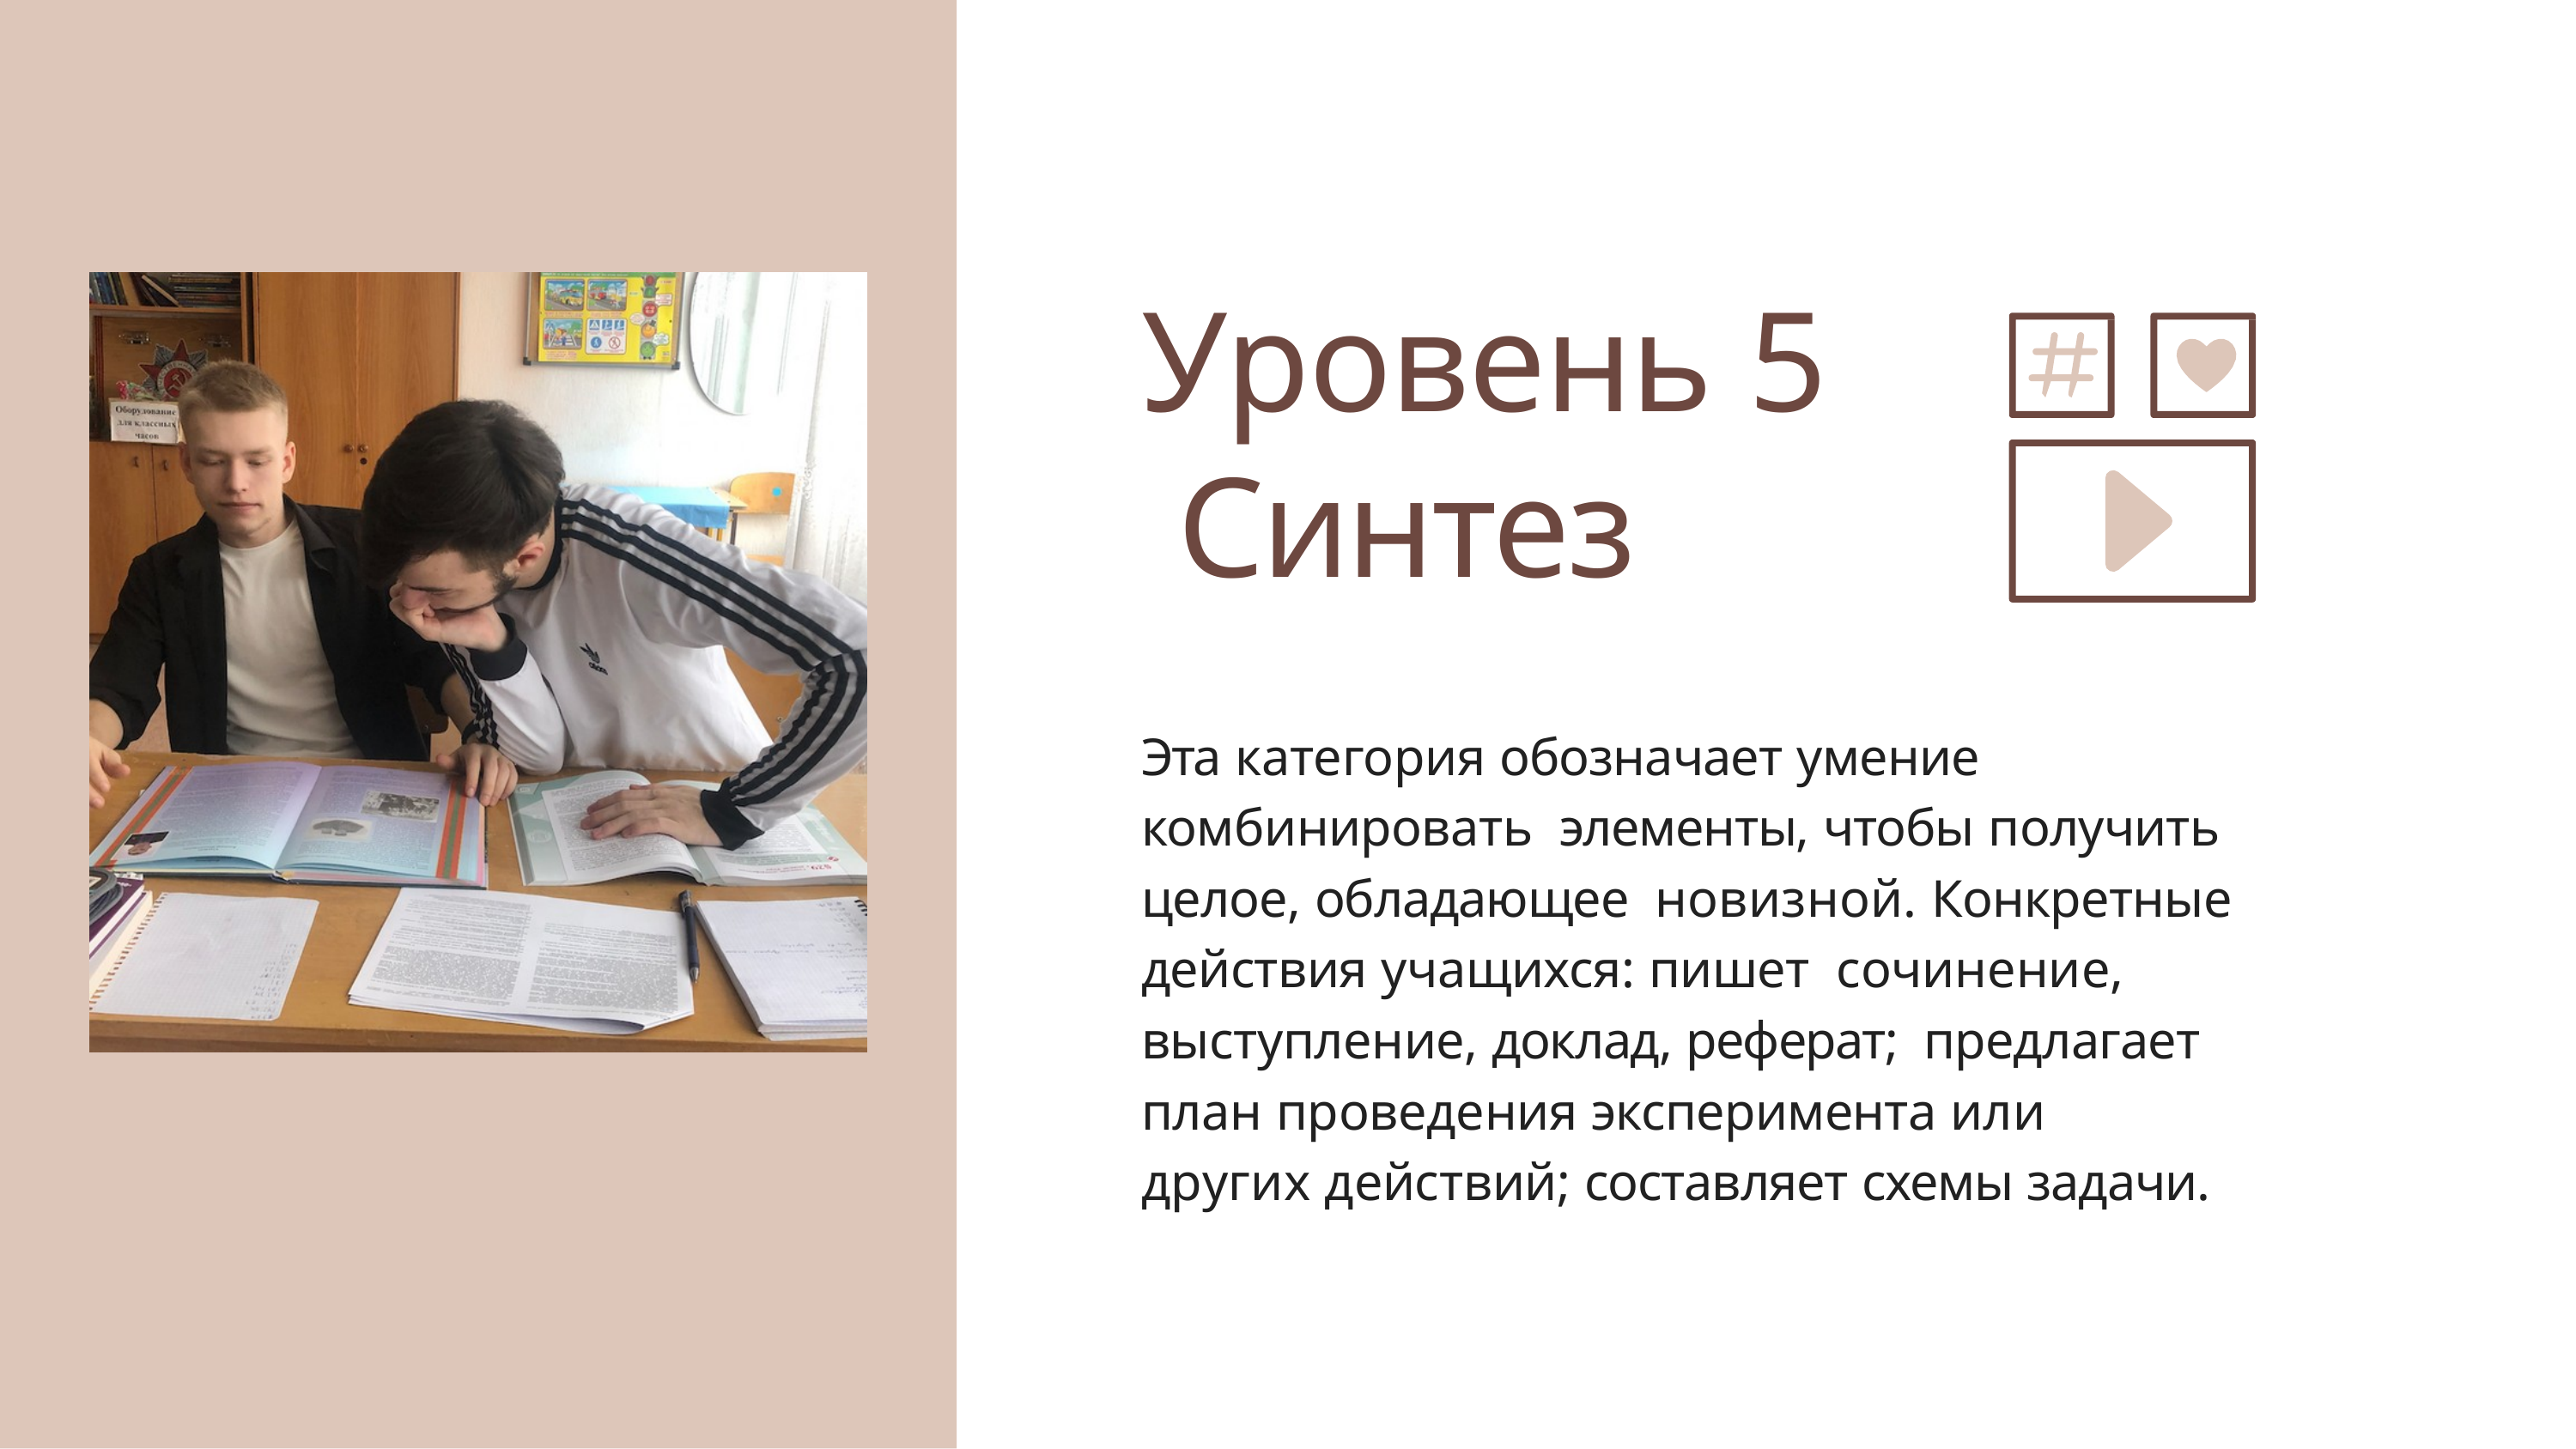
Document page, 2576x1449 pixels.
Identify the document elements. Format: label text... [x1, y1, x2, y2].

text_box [2150, 312, 2257, 419]
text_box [2008, 439, 2257, 603]
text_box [0, 0, 957, 1449]
text_box Эта категория обозначает умение комбинировать элементы, чтобы получить целое, обладающее новизной. Конкретные действия учащихся: пишет сочинение, выступление, доклад, реферат; предлагает план проведения эксперимента или других действий; составляет схемы задачи. [1139, 712, 2327, 1211]
title Уровень 5 Синтез [960, 270, 1863, 605]
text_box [2008, 312, 2115, 419]
